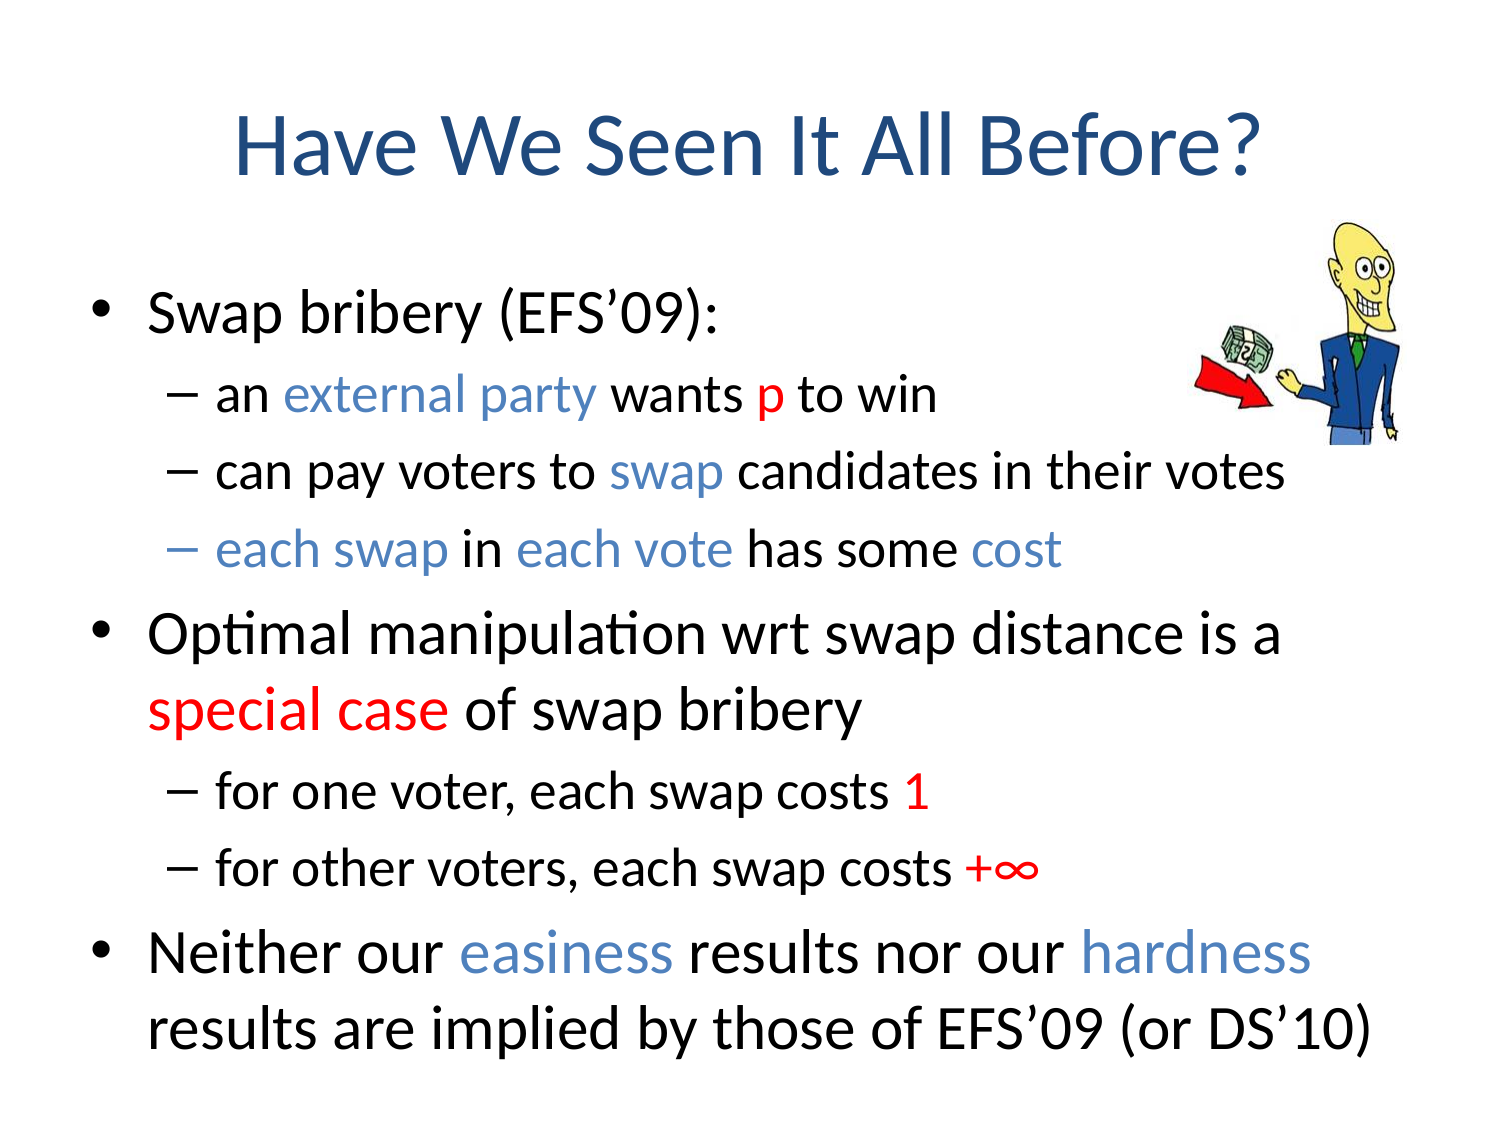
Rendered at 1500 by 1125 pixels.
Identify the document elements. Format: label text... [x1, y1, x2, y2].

picture [1186, 219, 1408, 447]
list Swap bribery (EFS’09): an external party wants p to win can pay voters to swap candidates in their votes each swap in each vote has some cost Optimal manipulation wrt swap distance is a special case of swap bribery for one voter, each swap costs 1 for other voters, each swap costs +∞ Neither our easiness results nor our hardness results are implied by those of EFS’09 (or DS’10) [75, 262, 1425, 1083]
title Have We Seen It All Before? [75, 45, 1425, 233]
